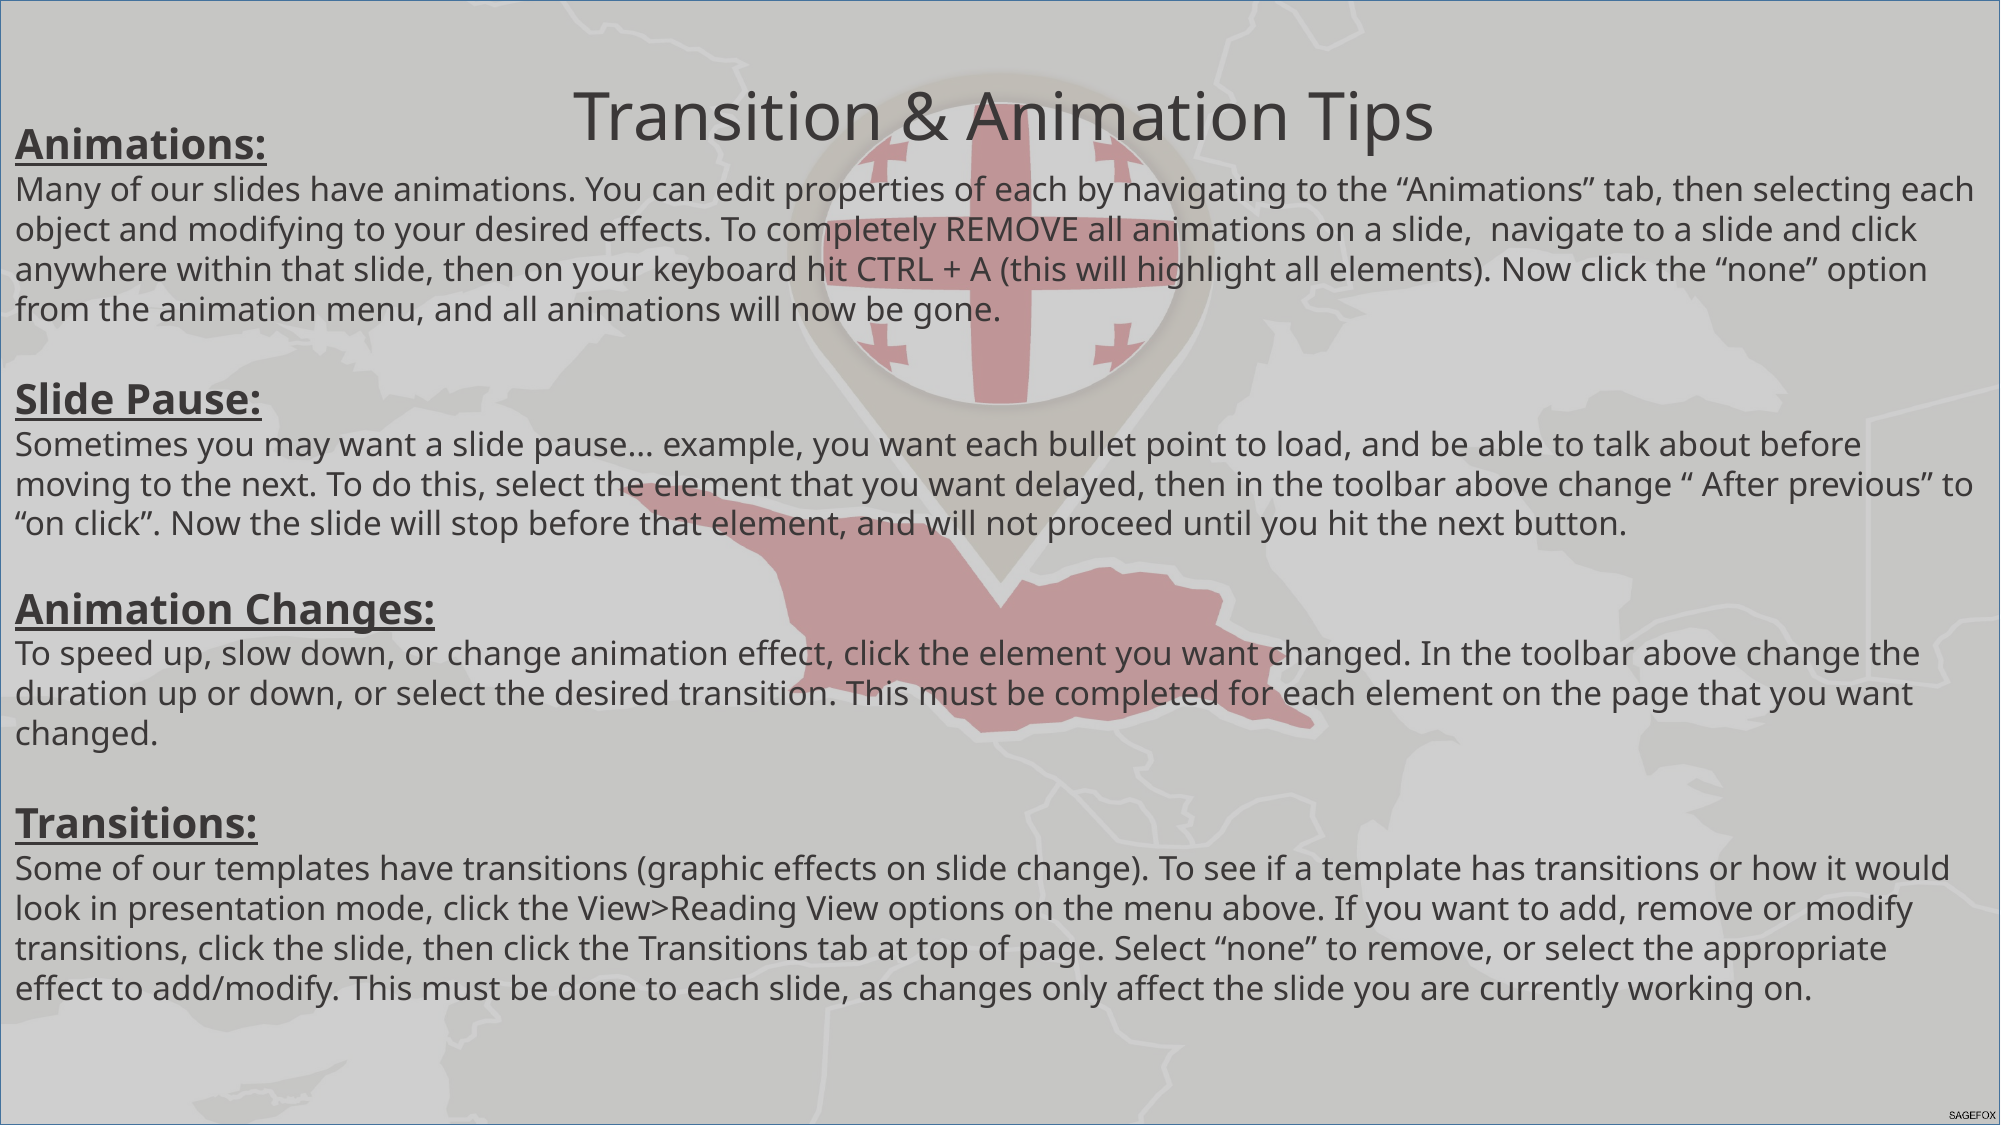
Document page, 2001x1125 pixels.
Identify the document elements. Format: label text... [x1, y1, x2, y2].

text_box Animations: Many of our slides have animations. You can edit properties of each by navigating to the “Animations” tab, then selecting each object and modifying to your desired effects. To completely REMOVE all animations on a slide, navigate to a slide and click anywhere within that slide, then on your keyboard hit CTRL + A (this will highlight all elements). Now click the “none” option from the animation menu, and all animations will now be gone. Slide Pause: Sometimes you may want a slide pause… example, you want each bullet point to load, and be able to talk about before moving to the next. To do this, select the element that you want delayed, then in the toolbar above change “ After previous” to “on click”. Now the slide will stop before that element, and will not proceed until you hit the next button. Animation Changes: To speed up, slow down, or change animation effect, click the element you want changed. In the toolbar above change the duration up or down, or select the desired transition. This must be completed for each element on the page that you want changed. Transitions: Some of our templates have transitions (graphic effects on slide change). To see if a template has transitions or how it would look in presentation mode, click the View>Reading View options on the menu above. If you want to add, remove or modify transitions, click the slide, then click the Transitions tab at top of page. Select “none” to remove, or select the appropriate effect to add/modify. This must be done to each slide, as changes only affect the slide you are currently working on. [0, 0, 2000, 1125]
title Transition & Animation Tips [477, 59, 1532, 177]
